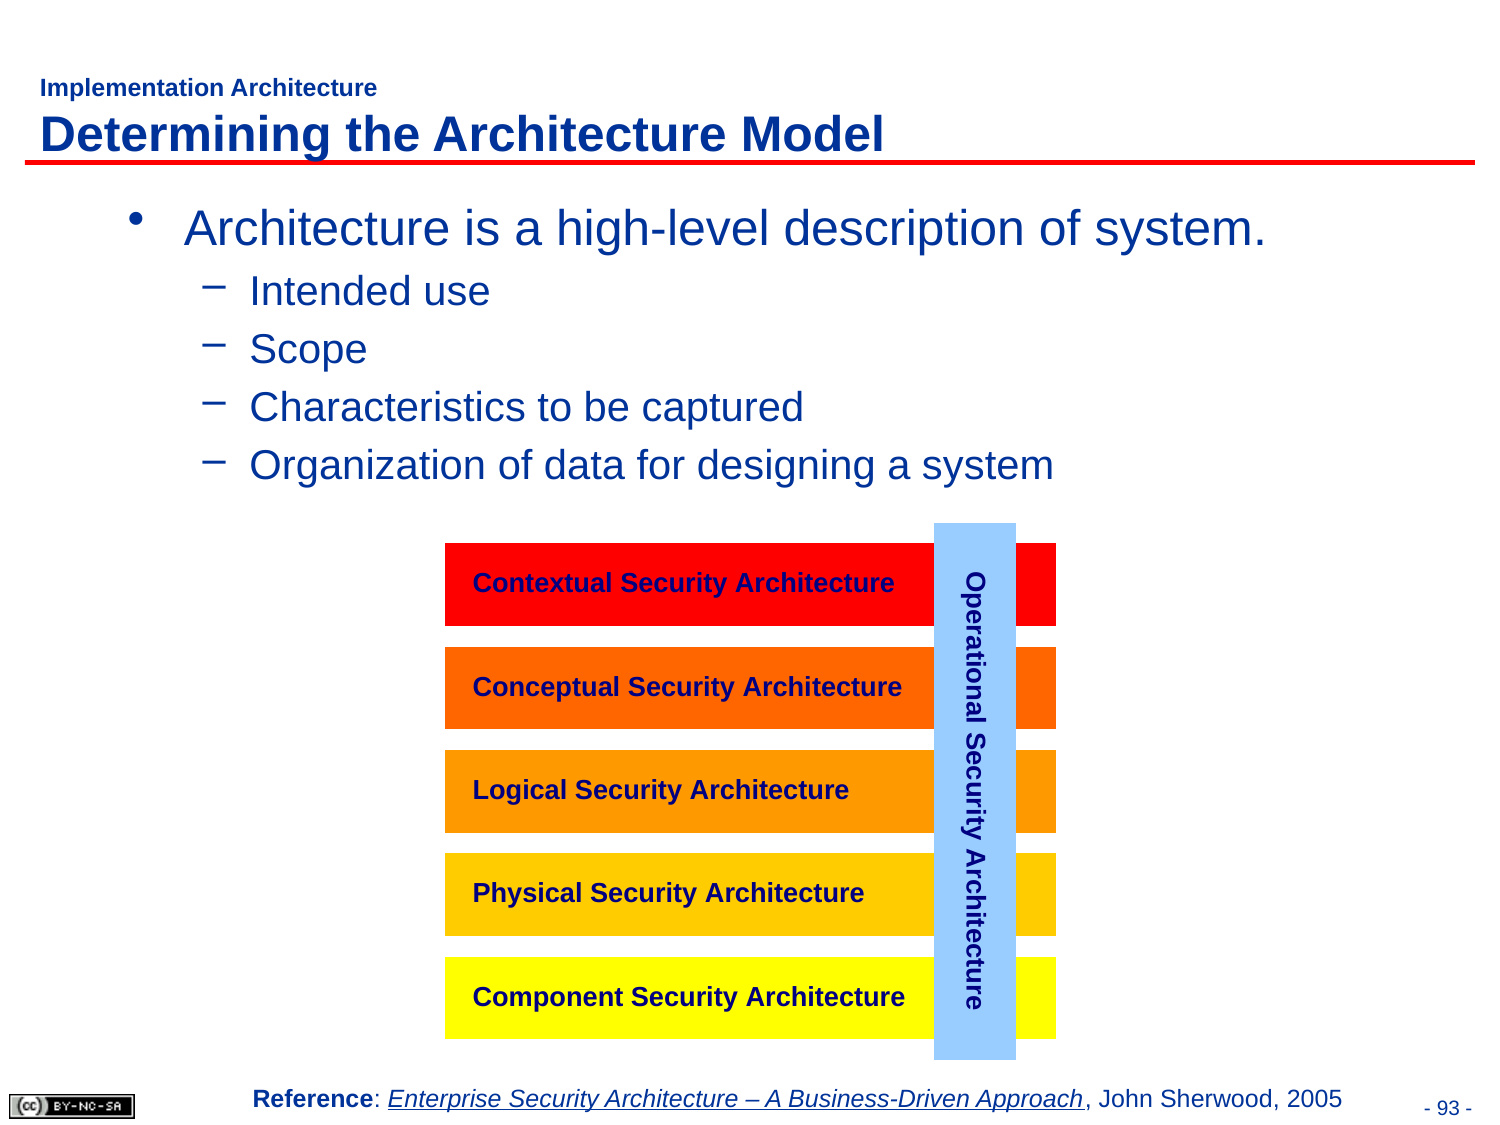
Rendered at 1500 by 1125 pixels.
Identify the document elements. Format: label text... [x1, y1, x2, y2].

title Implementation Architecture Determining the Architecture Model [24, 0, 1476, 169]
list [442, 519, 1060, 1063]
picture [9, 1094, 135, 1119]
slide_number - 93 - [1287, 1087, 1488, 1125]
text_box Reference: Enterprise Security Architecture – A Business-Driven Approach, John Sherwood, 2005 [237, 1074, 1366, 1120]
list Architecture is a high-level description of system. Intended use Scope Characteristics to be captured Organization of data for designing a system [112, 187, 1388, 518]
